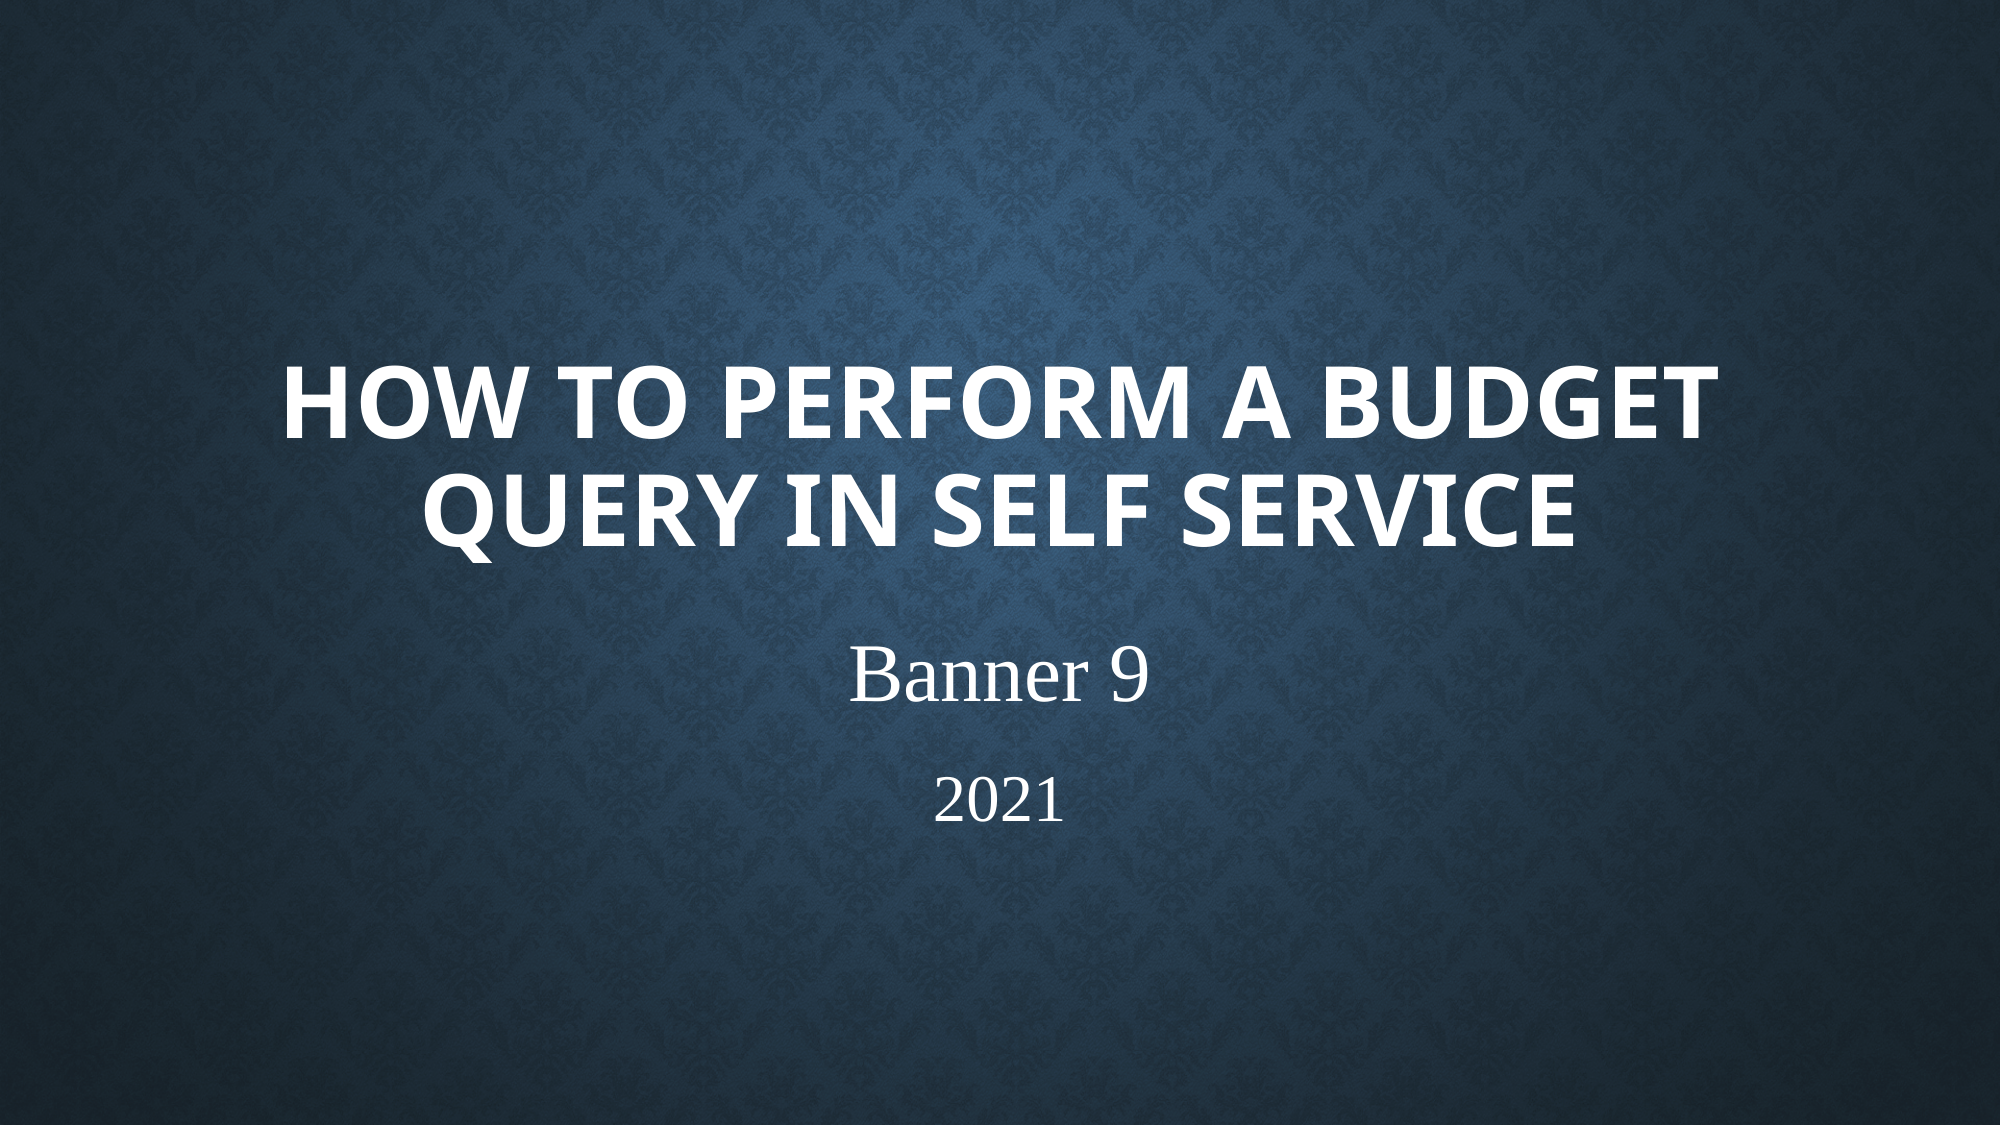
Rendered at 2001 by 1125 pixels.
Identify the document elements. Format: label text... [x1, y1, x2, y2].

subtitle Banner 9 2021 [261, 590, 1739, 863]
title How to perform a budget query in self service [261, 184, 1739, 576]
